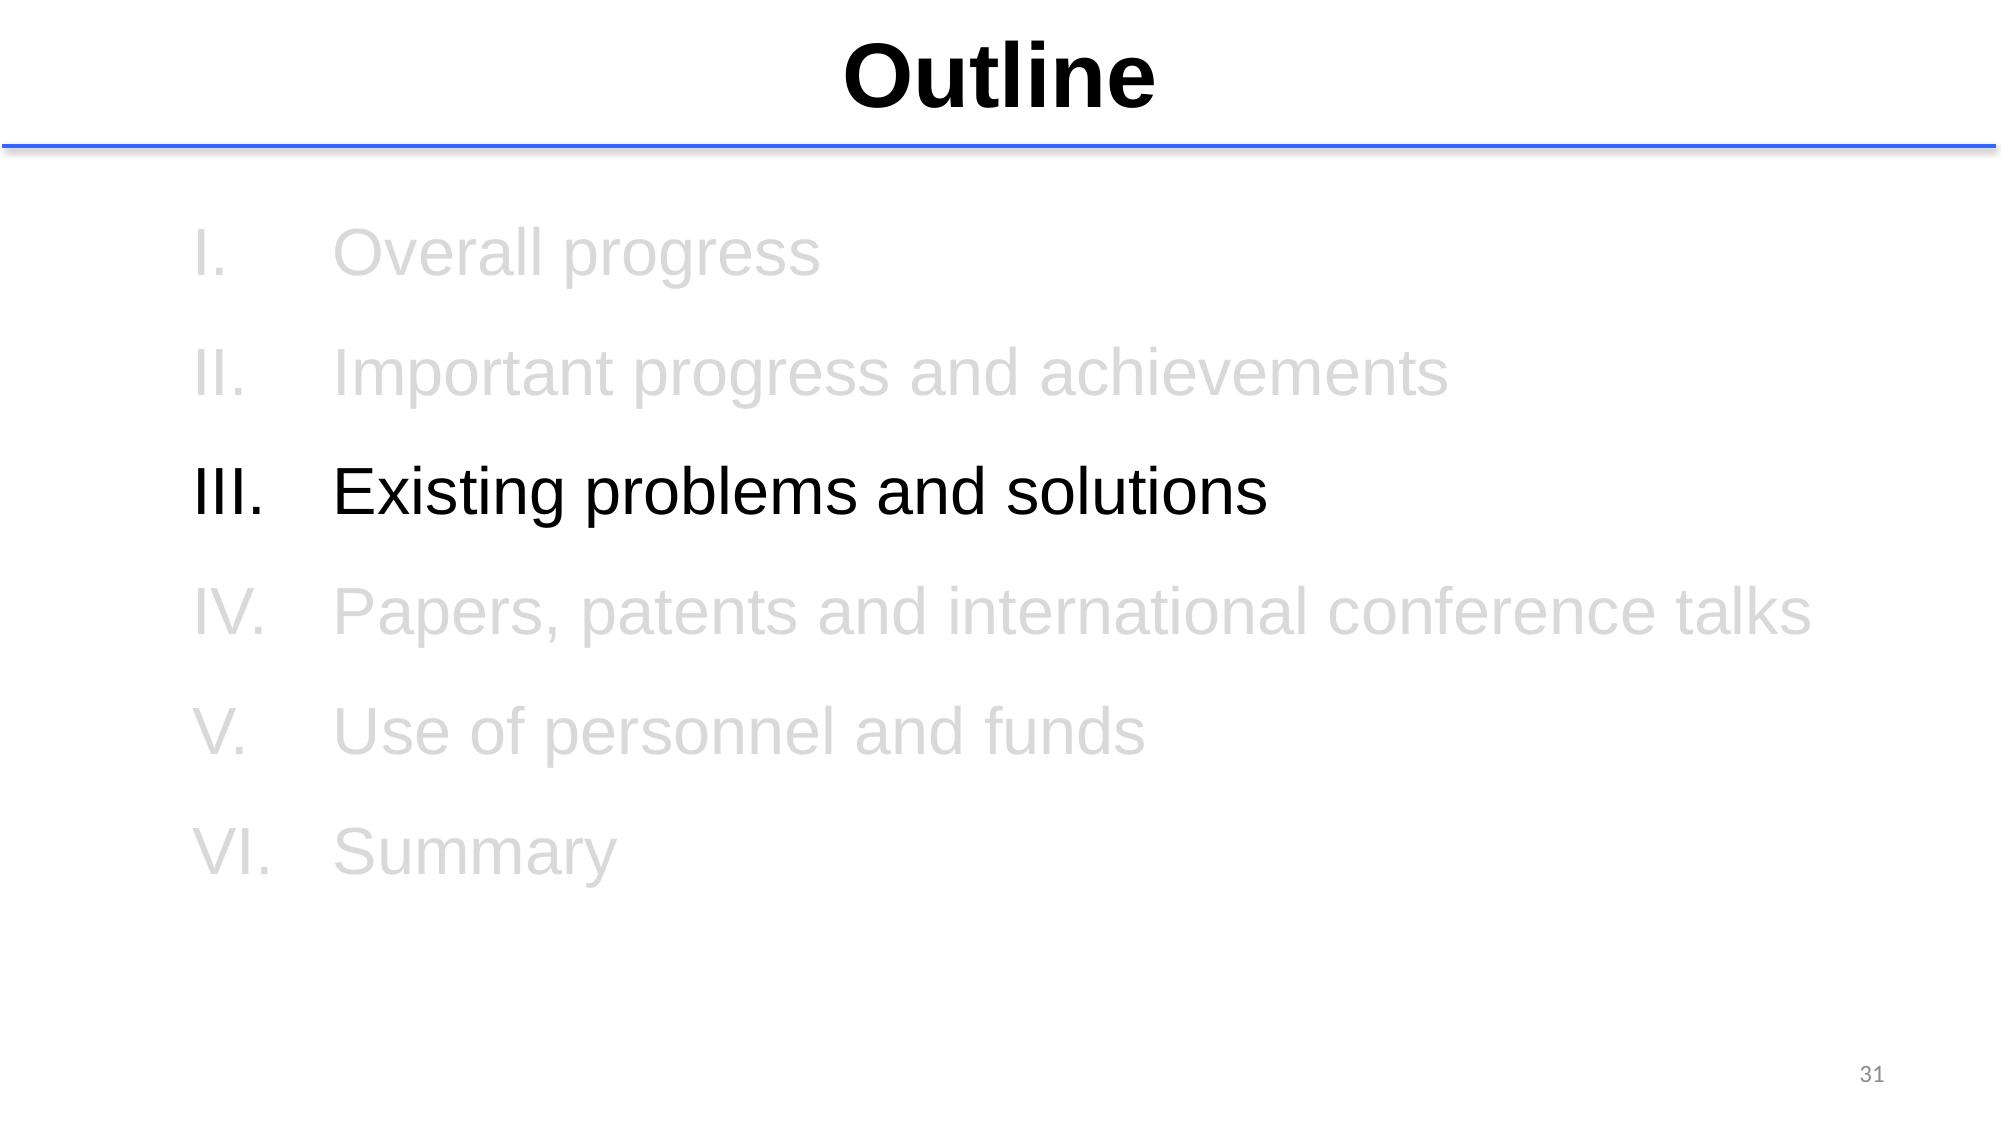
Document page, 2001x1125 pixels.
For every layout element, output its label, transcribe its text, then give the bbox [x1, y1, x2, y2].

title Outline [249, 0, 1750, 142]
slide_number 31 [1433, 1042, 1900, 1103]
text_box Overall progress Important progress and achievements Existing problems and solutions Papers, patents and international conference talks Use of personnel and funds Summary [177, 160, 2000, 896]
